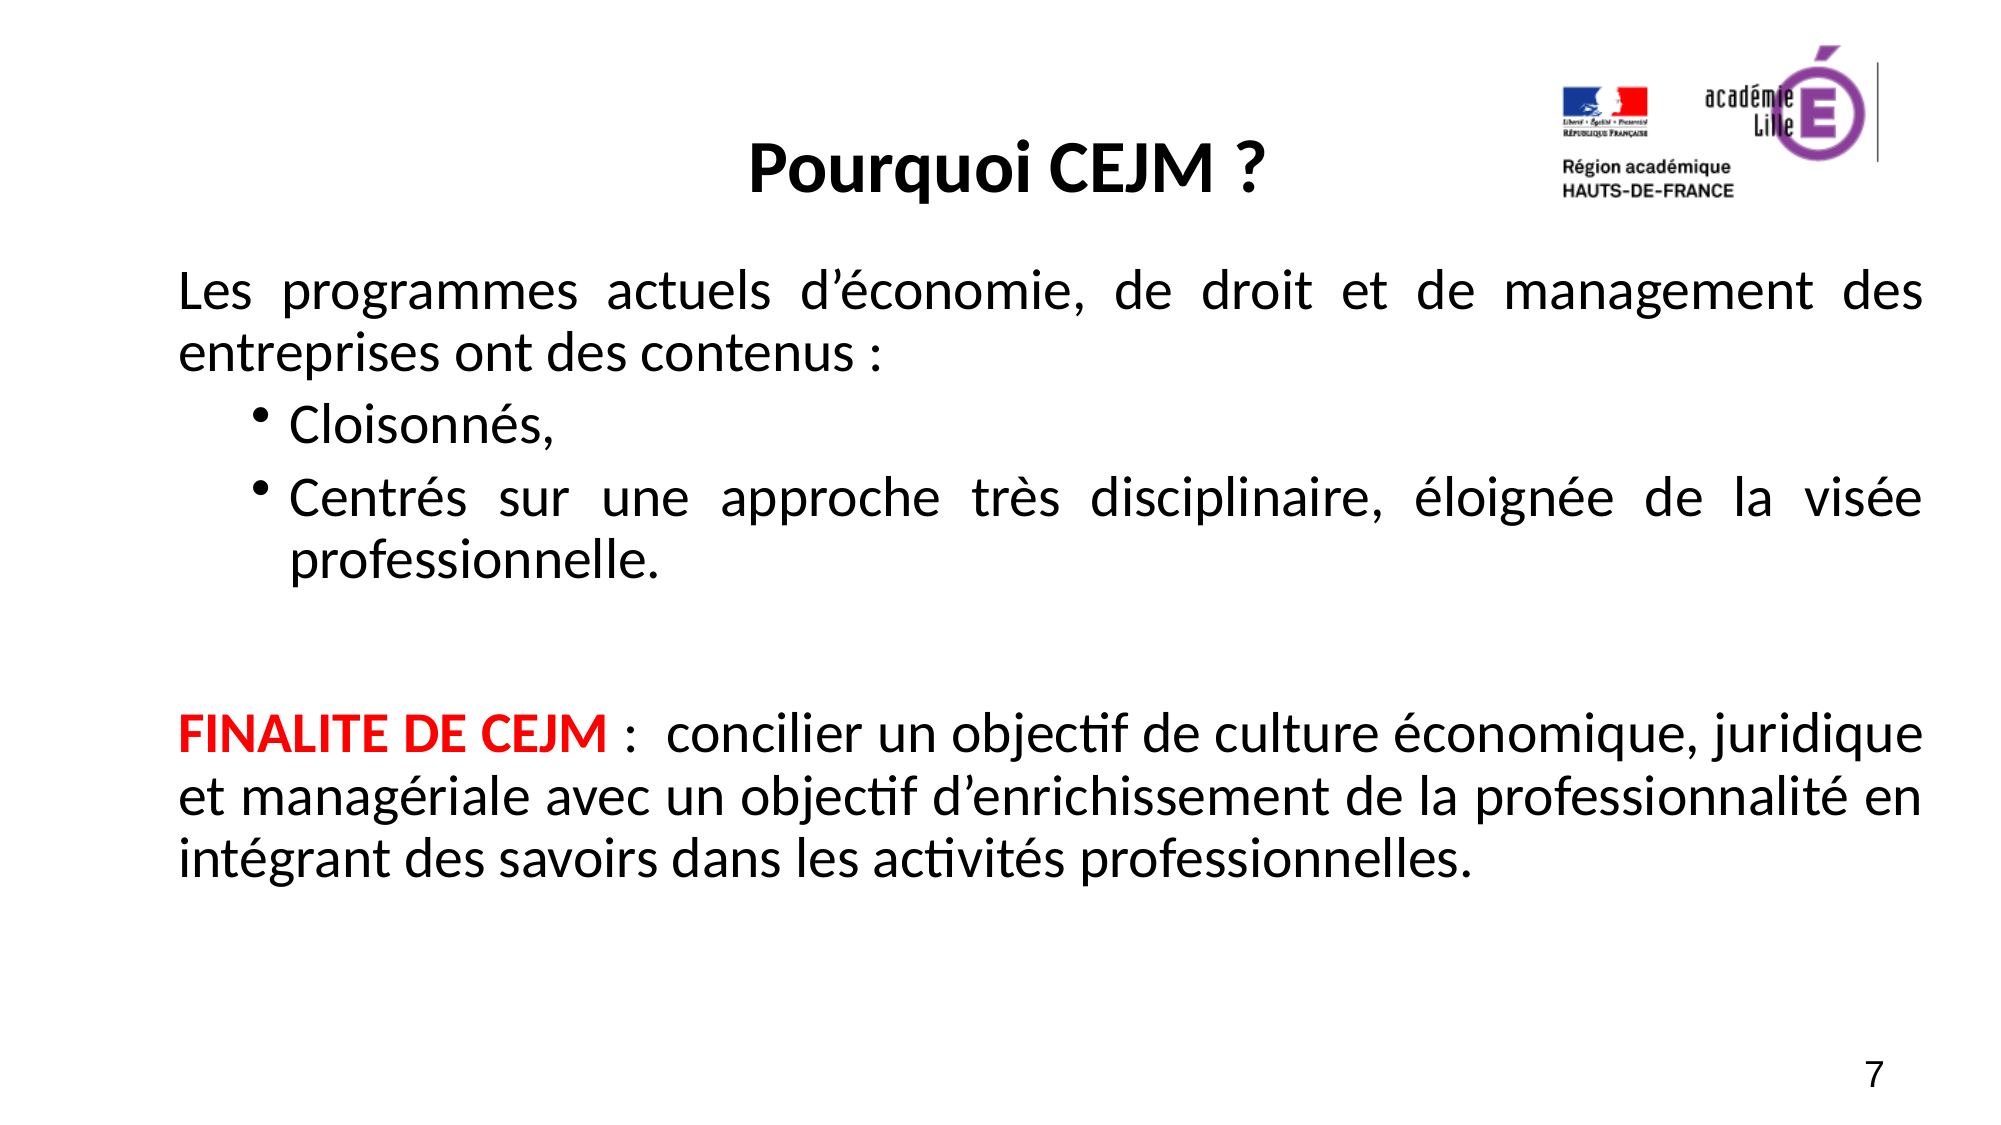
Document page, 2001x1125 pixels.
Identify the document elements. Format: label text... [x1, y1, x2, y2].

list Les programmes actuels d’économie, de droit et de management des entreprises ont des contenus : Cloisonnés, Centrés sur une approche très disciplinaire, éloignée de la visée professionnelle. FINALITE DE CEJM : concilier un objectif de culture économique, juridique et managériale avec un objectif d’enrichissement de la professionnalité en intégrant des savoirs dans les activités professionnelles. [163, 252, 1942, 906]
picture [1544, 27, 1898, 229]
slide_number 7 [1433, 1042, 1900, 1103]
title Pourquoi CEJM ? [137, 59, 1863, 278]
